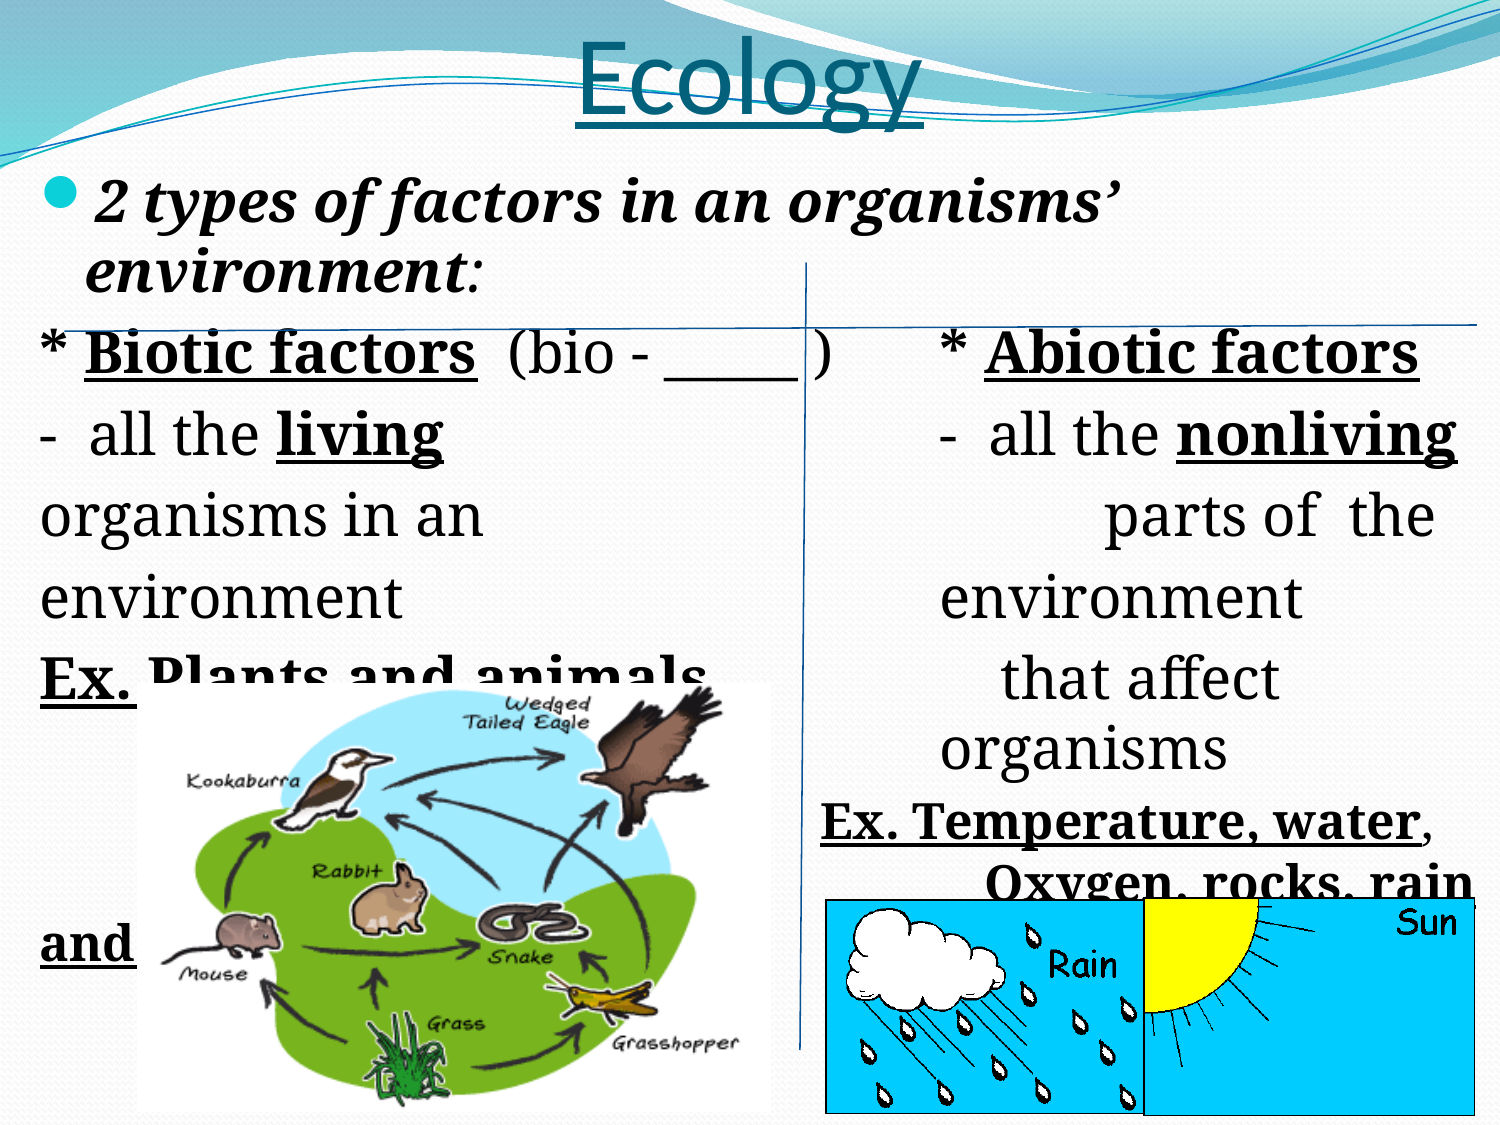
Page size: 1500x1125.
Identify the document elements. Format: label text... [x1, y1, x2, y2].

picture [1051, 951, 1063, 976]
picture [992, 1057, 1006, 1080]
picture [1074, 1013, 1087, 1034]
picture [1100, 1042, 1114, 1065]
picture [137, 683, 771, 1112]
title Ecology [50, 24, 1438, 75]
picture [847, 909, 1005, 1011]
picture [1121, 1087, 1135, 1109]
picture [877, 1084, 892, 1107]
picture [1026, 925, 1040, 948]
picture [1422, 917, 1429, 934]
picture [1403, 919, 1416, 924]
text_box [799, 262, 807, 1051]
picture [824, 897, 1476, 1116]
list 2 types of factors in an organisms’ environment: * Biotic factors (bio - _____ ) * Abiotic factors - all the living - all the nonliving organisms in an parts of the environment environment Ex. Plants and animals that affect organisms Ex. Temperature, water, Oxygen, rocks, rain and sun [24, 75, 1500, 1013]
picture [1432, 917, 1436, 933]
picture [1102, 959, 1108, 976]
picture [901, 1018, 915, 1041]
picture [1442, 916, 1446, 933]
picture [938, 1082, 953, 1104]
picture [861, 1041, 876, 1063]
picture [957, 1012, 972, 1034]
picture [1122, 999, 1136, 1021]
picture [1036, 1080, 1050, 1103]
picture [1074, 959, 1088, 977]
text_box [813, 324, 1477, 332]
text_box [64, 324, 792, 332]
picture [1021, 983, 1036, 1006]
